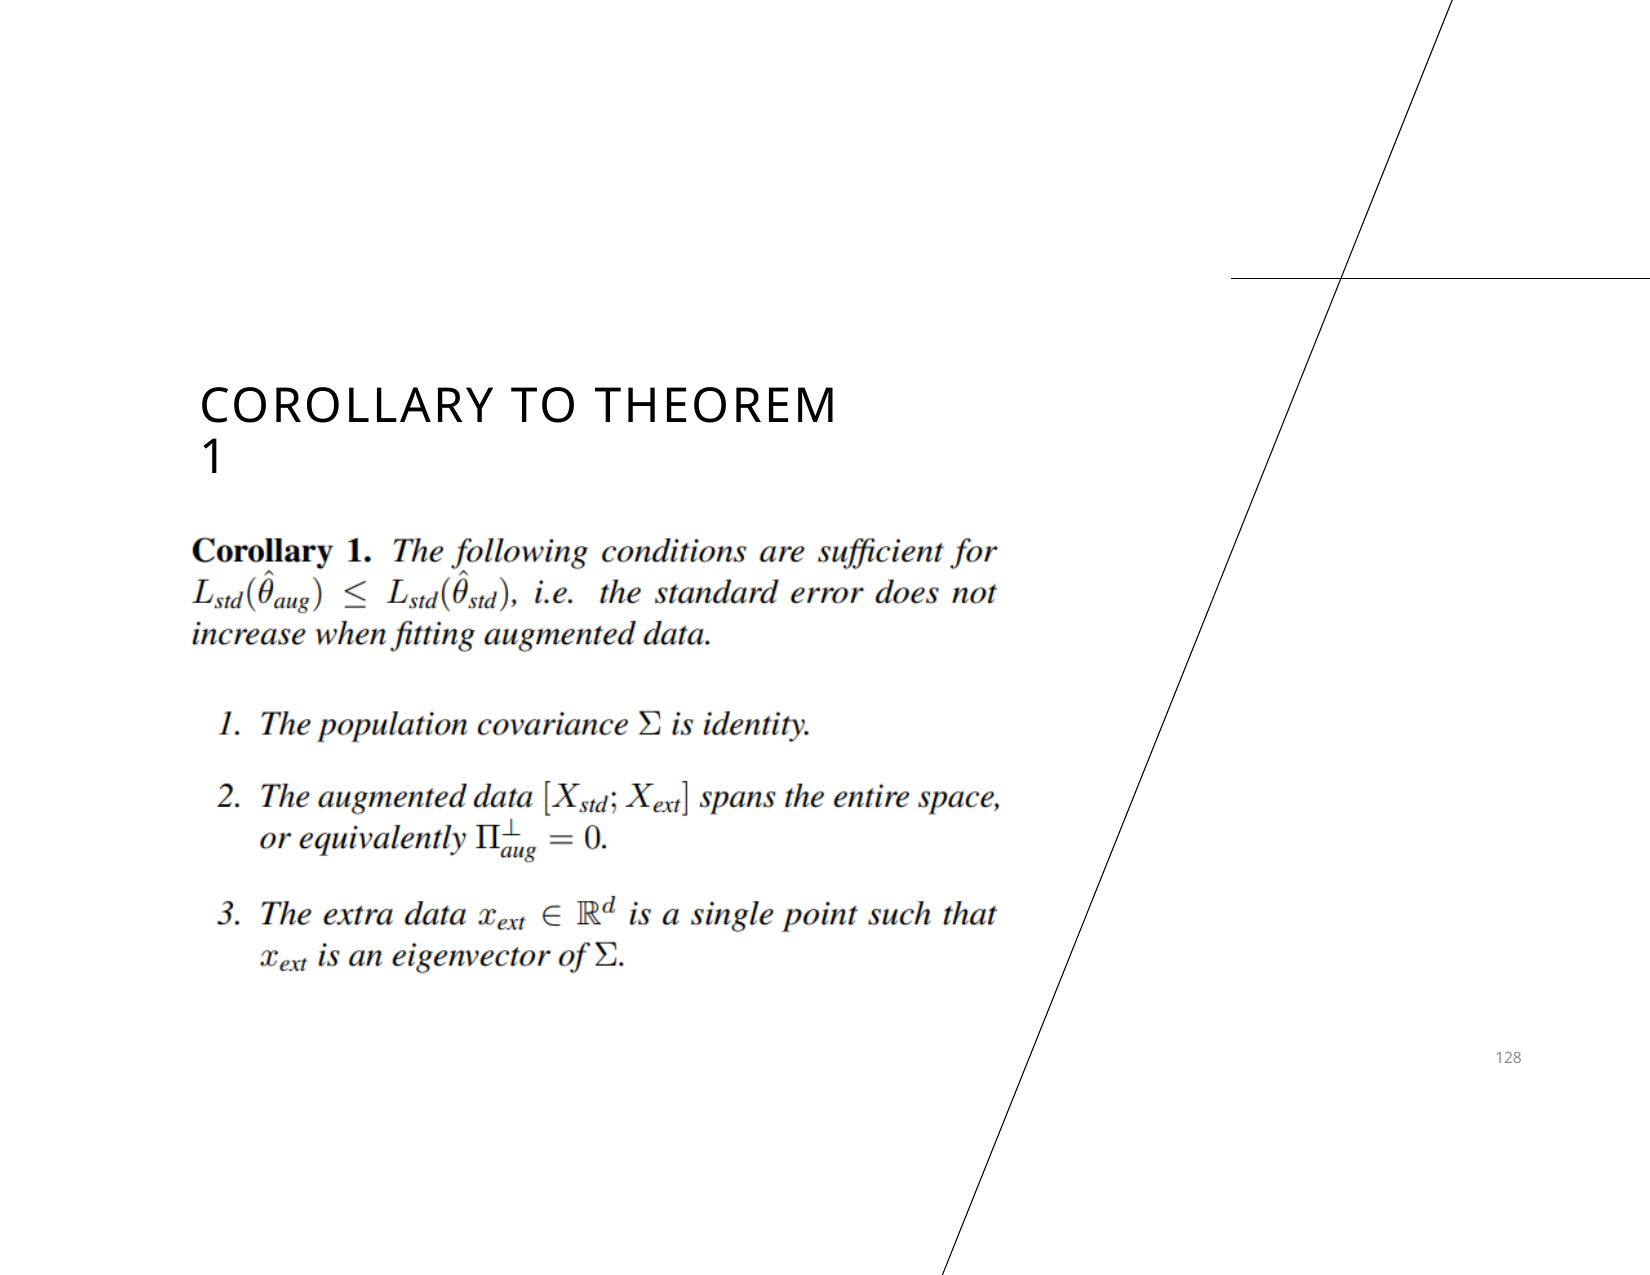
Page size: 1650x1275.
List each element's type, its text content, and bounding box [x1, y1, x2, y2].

title Corollary to Theorem 1 [184, 328, 877, 492]
slide_number 128 [1165, 1033, 1537, 1084]
picture [184, 532, 1002, 980]
